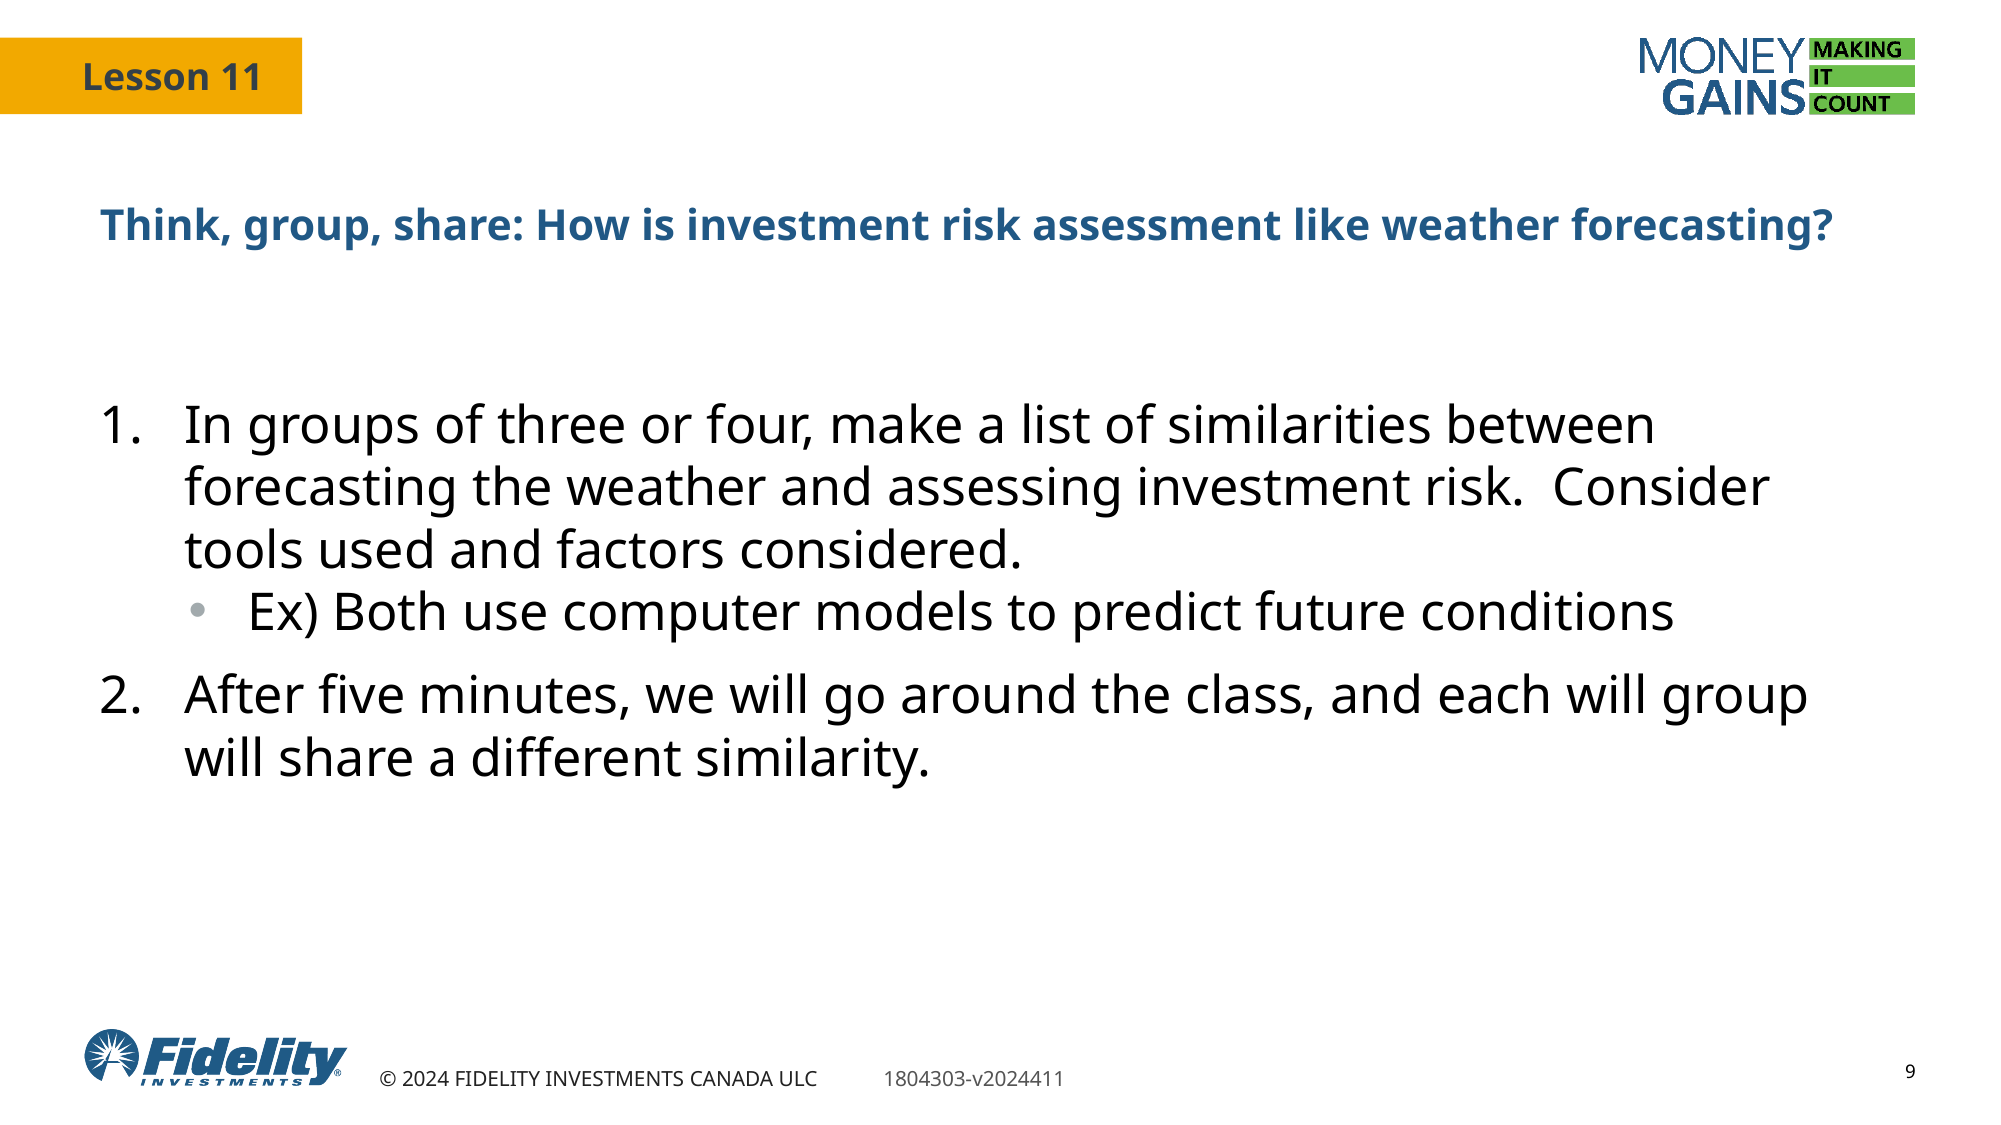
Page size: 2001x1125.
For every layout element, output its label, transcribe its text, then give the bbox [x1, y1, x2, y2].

text_box In groups of three or four, make a list of similarities between forecasting the weather and assessing investment risk. Consider tools used and factors considered. Ex) Both use computer models to predict future conditions After five minutes, we will go around the class, and each will group will share a different similarity. [84, 383, 1916, 795]
picture [1640, 37, 1915, 115]
slide_number 9 [1826, 1058, 1931, 1087]
picture [84, 1029, 348, 1086]
title Think, group, share: How is investment risk assessment like weather forecasting? [84, 190, 1916, 300]
